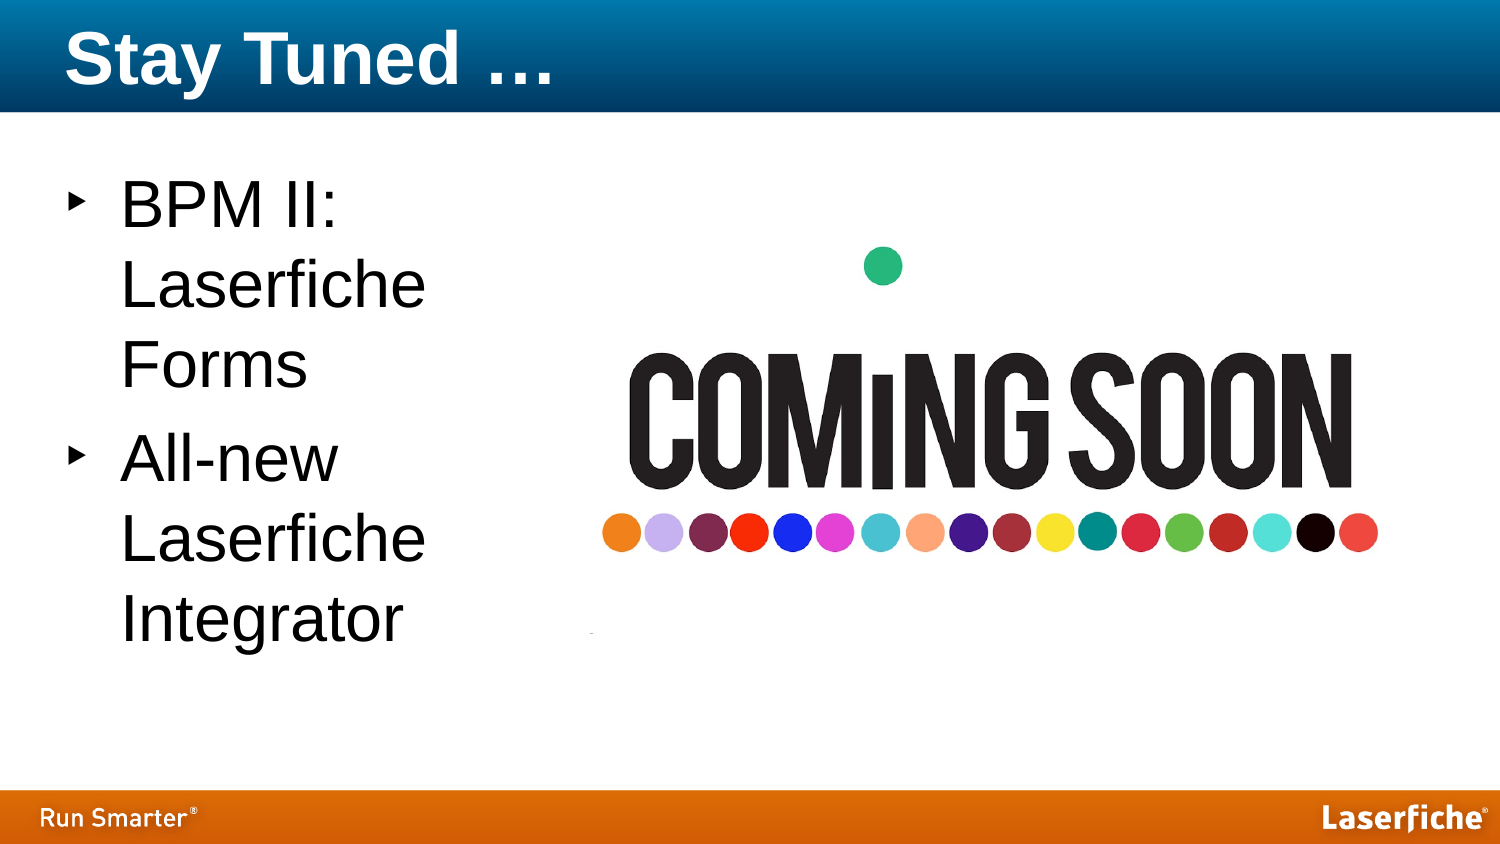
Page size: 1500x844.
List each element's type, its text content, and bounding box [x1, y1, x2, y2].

list BPM II: Laserfiche Forms All-new Laserfiche Integrator [49, 153, 547, 736]
picture [0, 62, 1500, 844]
title Stay Tuned … [49, 0, 1400, 110]
